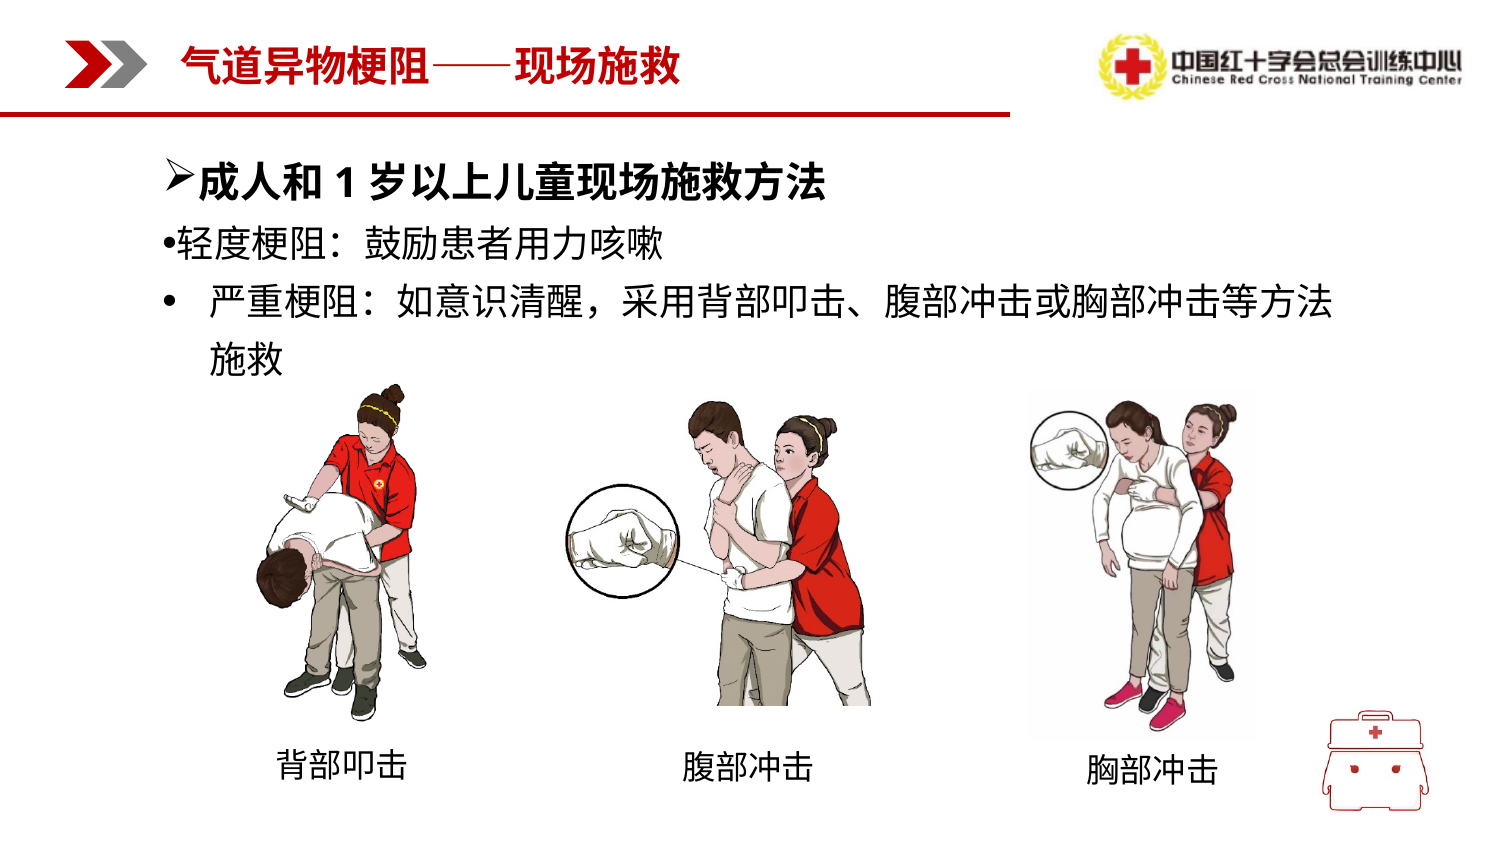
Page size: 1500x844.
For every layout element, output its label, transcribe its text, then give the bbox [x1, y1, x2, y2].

text_box 成人和1岁以上儿童现场施救方法 轻度梗阻：鼓励患者用力咳嗽 严重梗阻：如意识清醒，采用背部叩击、腹部冲击或胸部冲击等方法施救 [147, 133, 1353, 448]
text_box 背部叩击 [249, 737, 436, 792]
text_box 胸部冲击 [1059, 749, 1247, 797]
text_box 腹部冲击 [655, 739, 842, 794]
picture [1025, 387, 1259, 742]
text_box [62, 38, 115, 90]
picture [198, 374, 512, 724]
picture [514, 388, 963, 706]
text_box [98, 38, 150, 90]
picture [1092, 31, 1472, 104]
text_box 气道异物梗阻——现场施救 [165, 32, 840, 97]
picture [1316, 703, 1434, 821]
